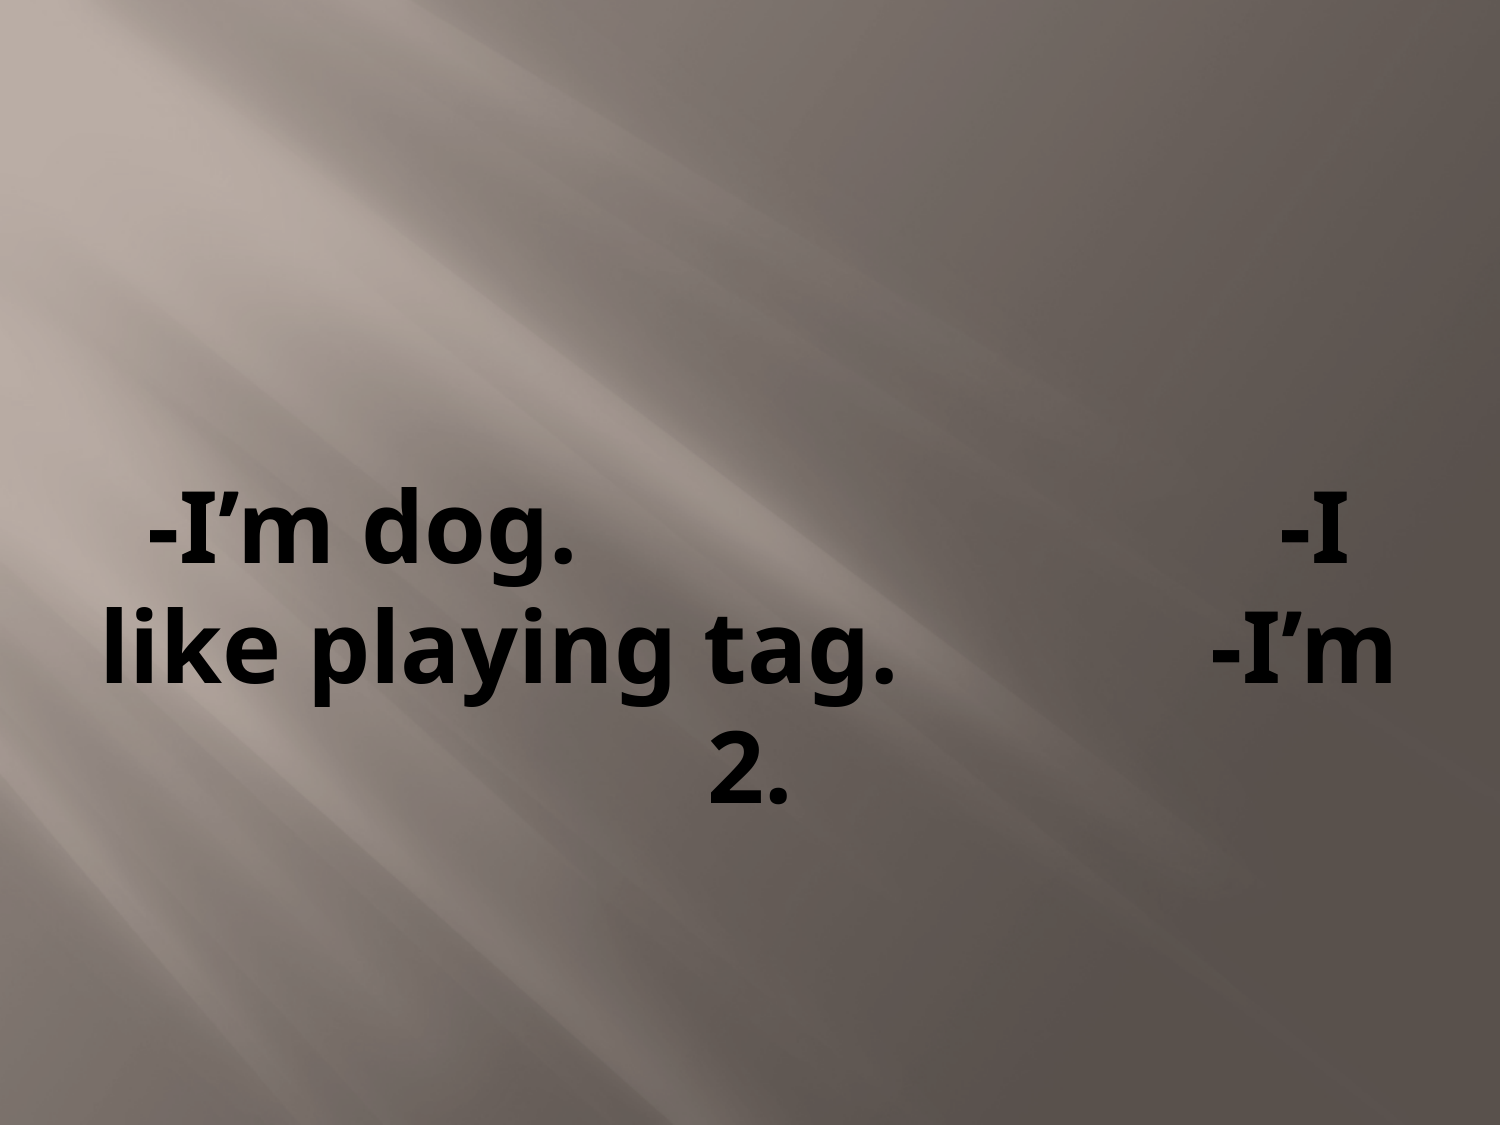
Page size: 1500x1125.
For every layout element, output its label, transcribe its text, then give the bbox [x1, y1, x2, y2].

title -I’m dog. -I like playing tag. -I’m 2. [75, 287, 1425, 1000]
